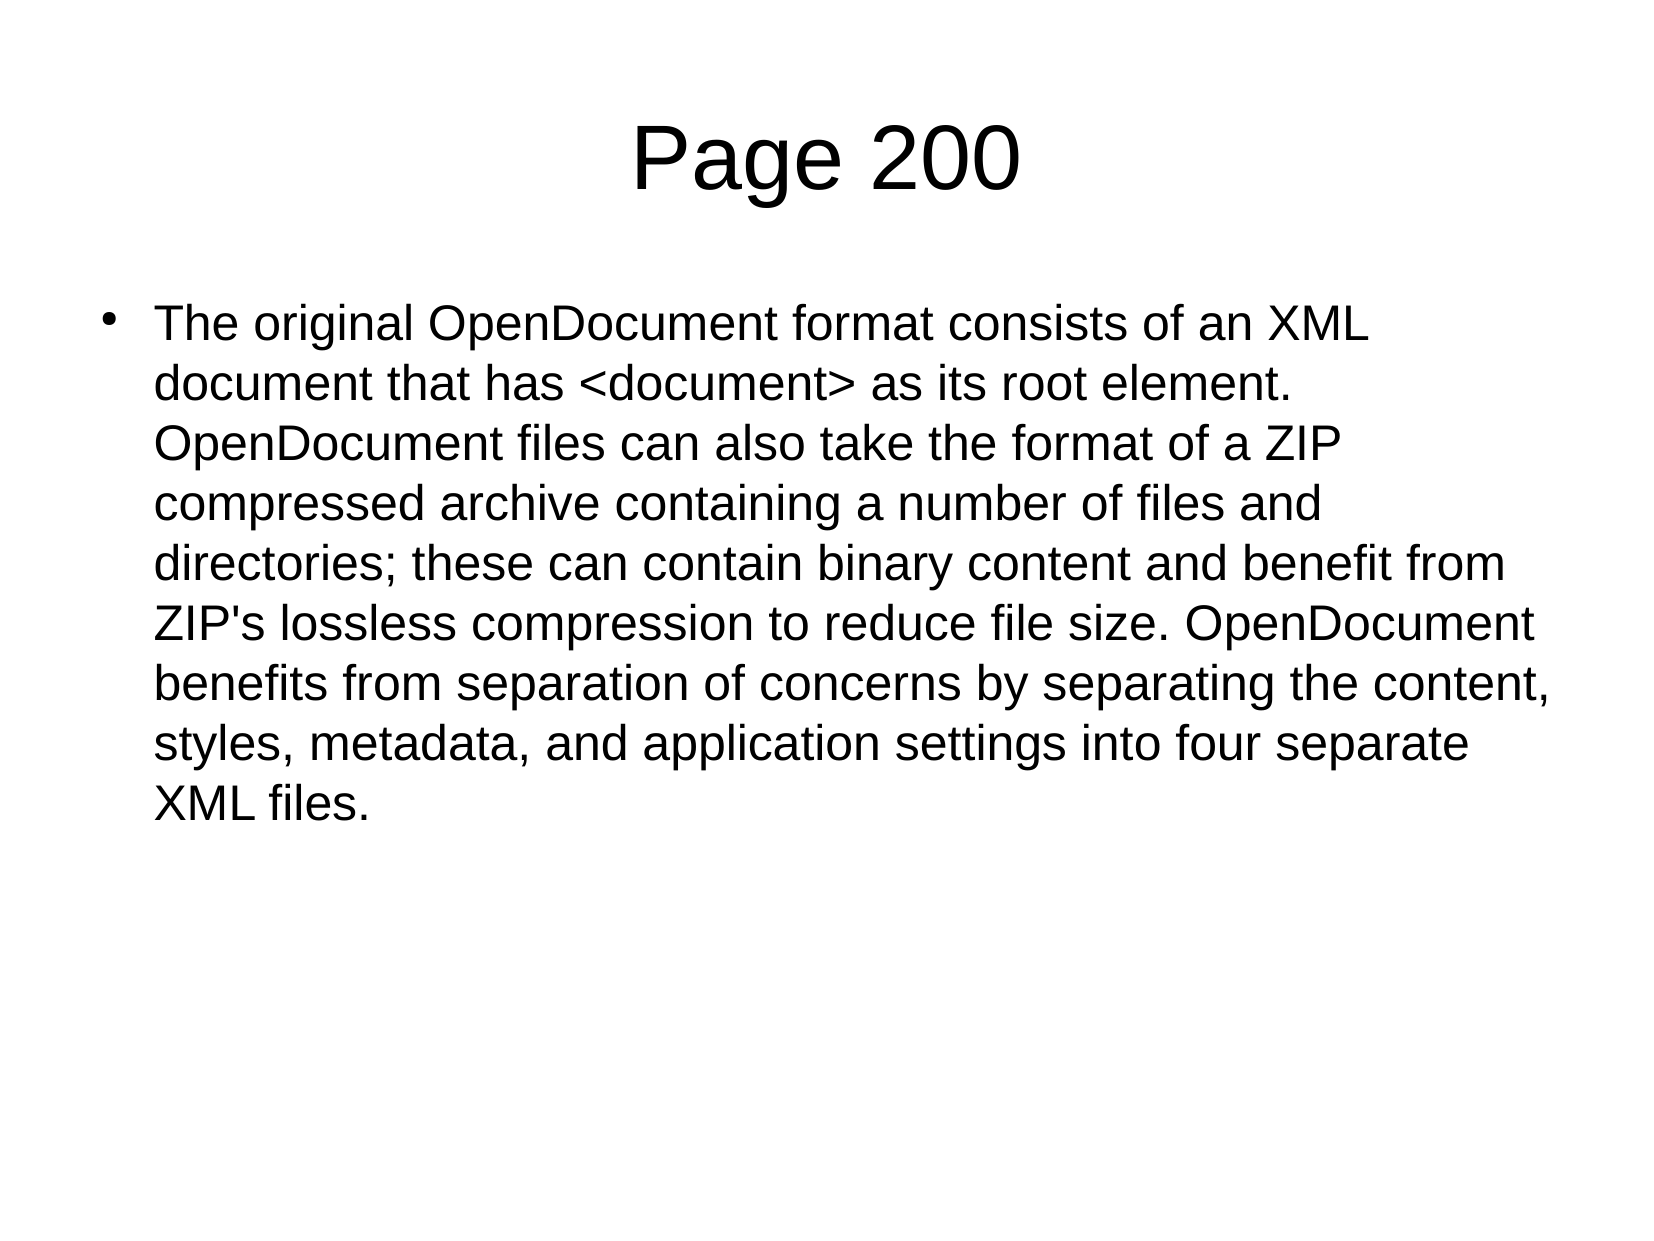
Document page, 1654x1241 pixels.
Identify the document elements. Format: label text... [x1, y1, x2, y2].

list The original OpenDocument format consists of an XML document that has <document> as its root element. OpenDocument files can also take the format of a ZIP compressed archive containing a number of files and directories; these can contain binary content and benefit from ZIP's lossless compression to reduce file size. OpenDocument benefits from separation of concerns by separating the content, styles, metadata, and application settings into four separate XML files. [82, 290, 1571, 1109]
title Page 200 [82, 49, 1571, 257]
